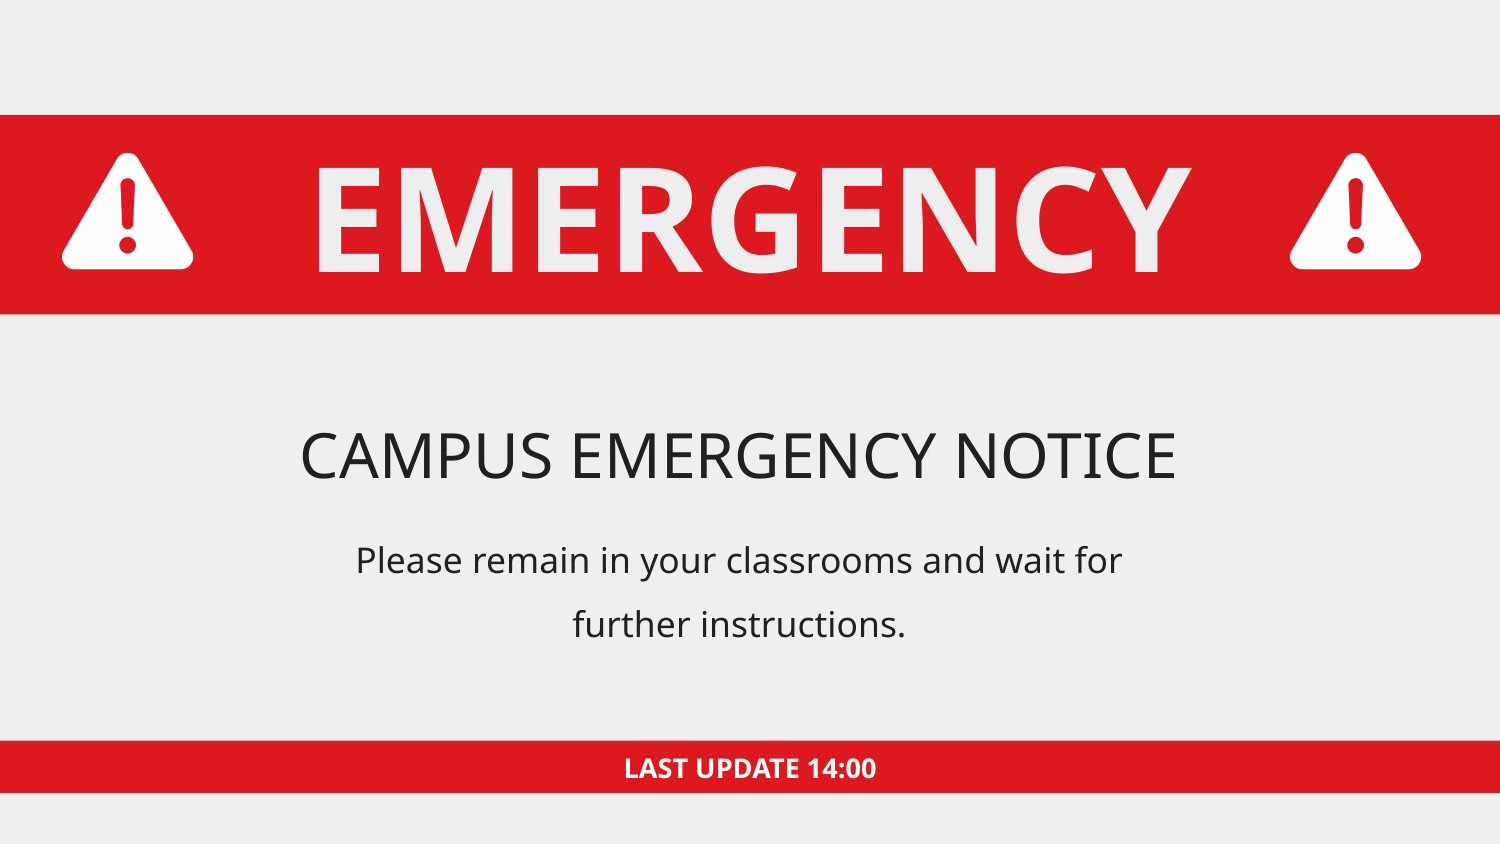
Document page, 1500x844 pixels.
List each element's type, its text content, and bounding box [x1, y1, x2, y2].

text_box [0, 315, 1500, 740]
text_box [0, 114, 224, 315]
text_box [0, 0, 1500, 114]
text_box Please remain in your classrooms and wait for further instructions. [276, 502, 1203, 647]
text_box [0, 740, 1500, 793]
text_box EMERGENCY [224, 114, 1276, 315]
text_box [1276, 114, 1500, 315]
text_box LAST UPDATE 14:00 [415, 736, 1085, 766]
picture [1274, 142, 1436, 304]
picture [46, 142, 208, 304]
text_box CAMPUS EMERGENCY NOTICE [263, 401, 1216, 466]
text_box [0, 793, 1500, 844]
